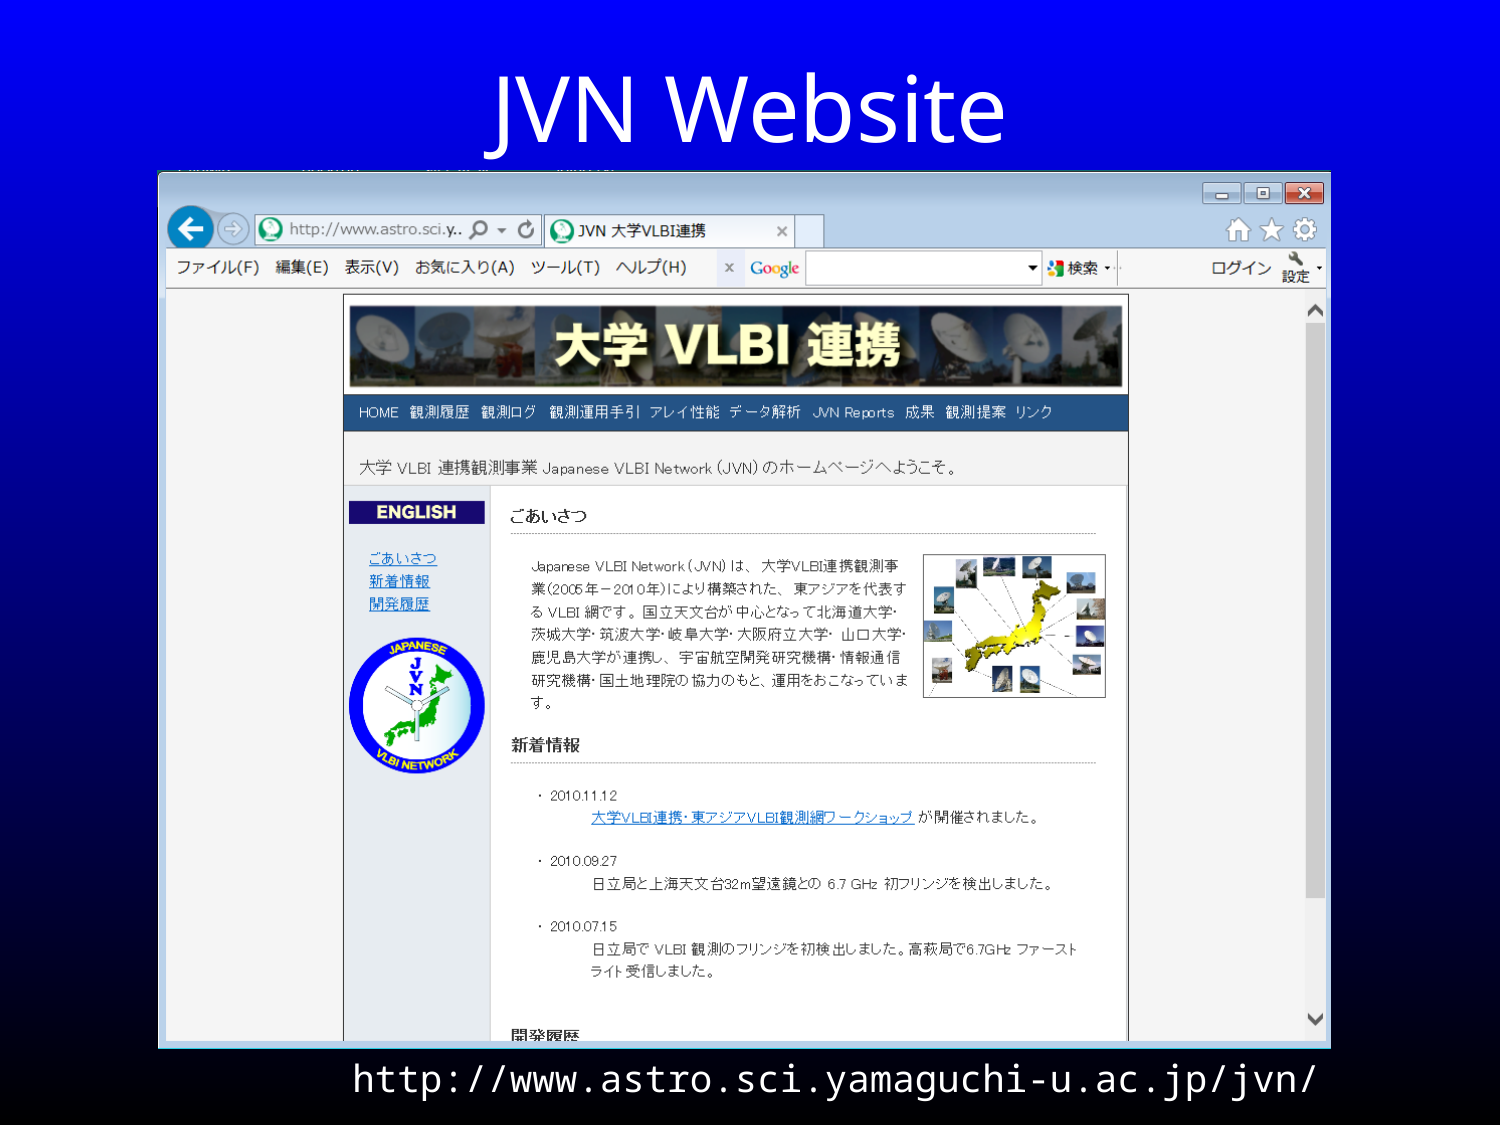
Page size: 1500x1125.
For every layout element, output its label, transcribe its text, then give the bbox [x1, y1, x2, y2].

text_box http://www.astro.sci.yamaguchi-u.ac.jp/jvn/ [337, 1047, 1350, 1108]
picture [157, 170, 1331, 1049]
title JVN Website [103, 43, 1397, 182]
